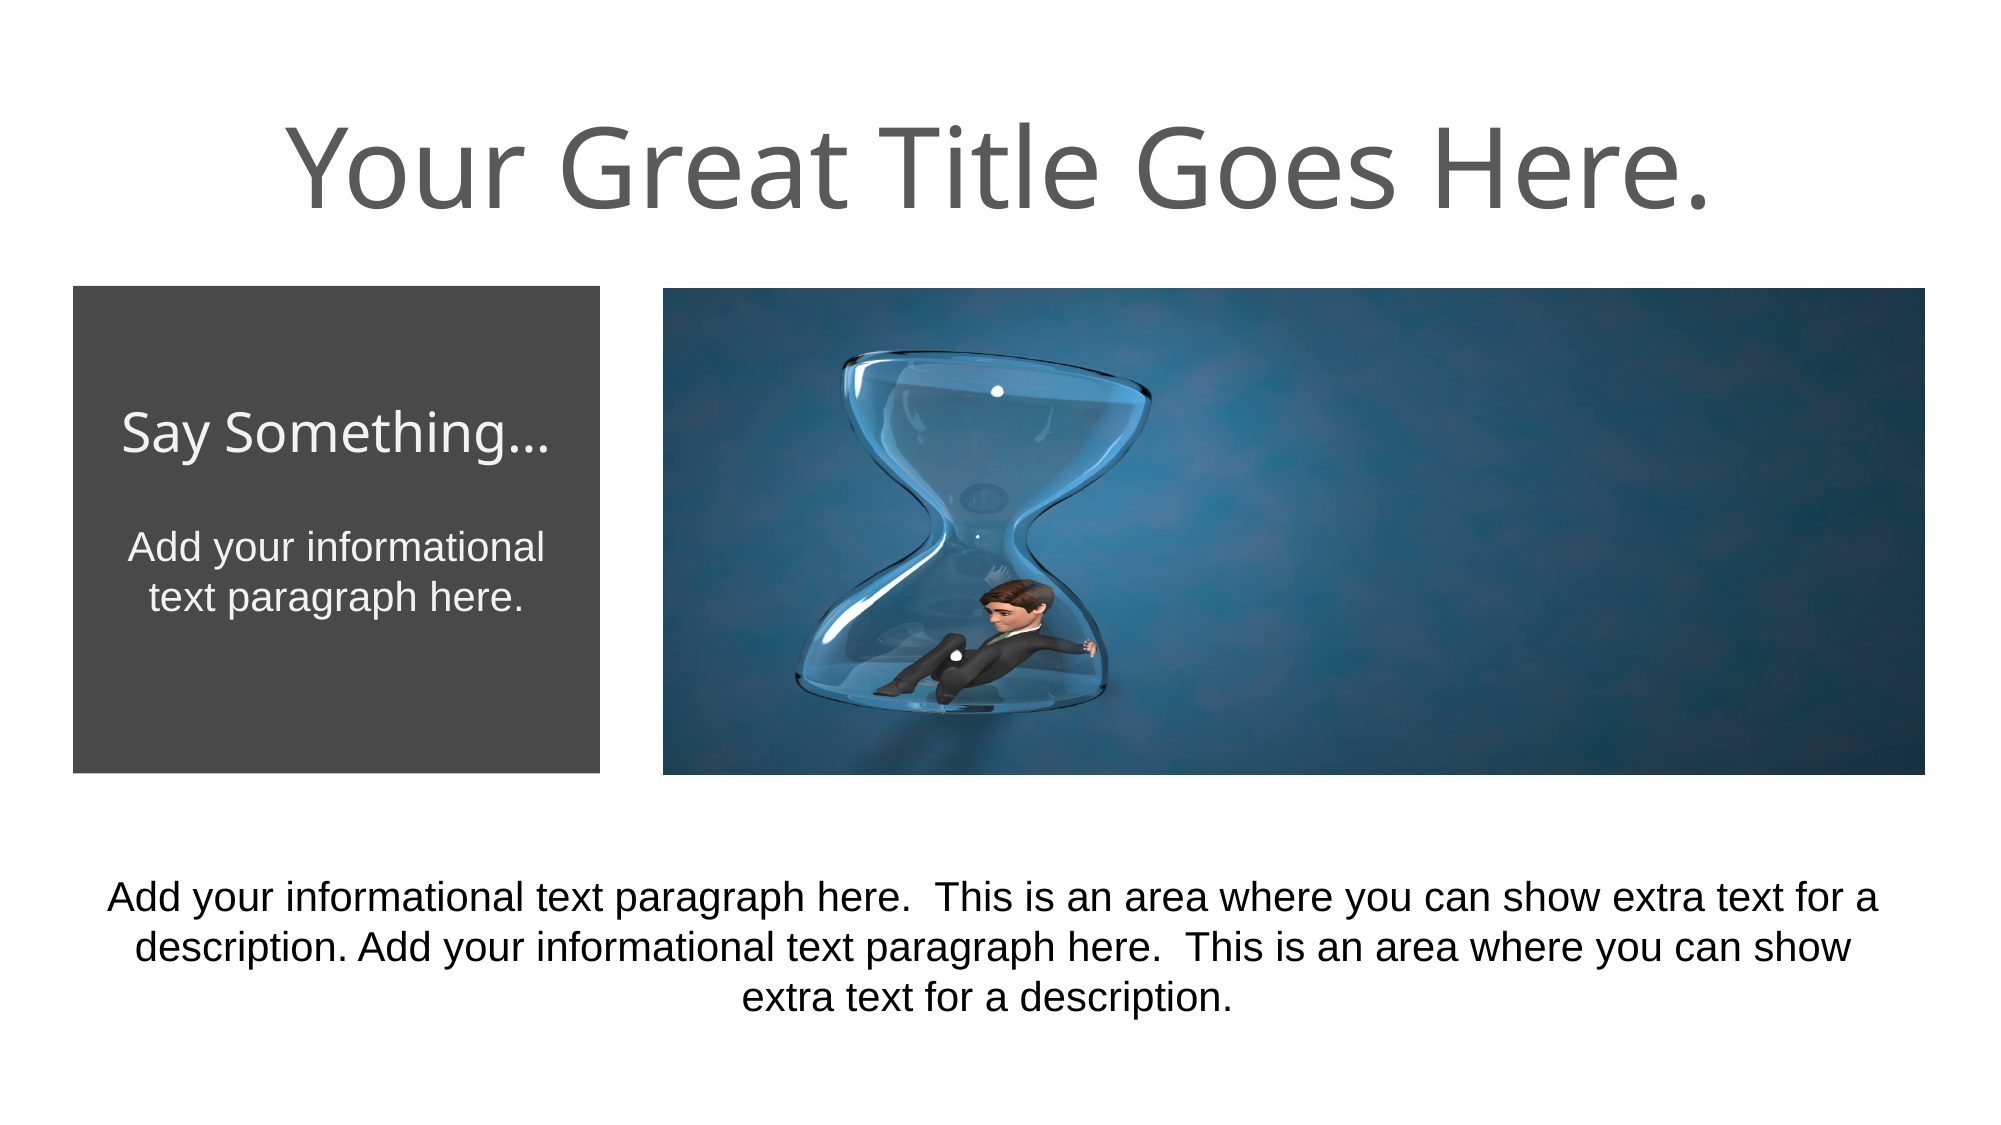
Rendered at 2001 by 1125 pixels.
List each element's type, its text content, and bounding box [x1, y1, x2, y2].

text_box [71, 284, 602, 775]
text_box Your Great Title Goes Here. [86, 87, 1914, 241]
text_box Add your informational text paragraph here. [92, 512, 581, 738]
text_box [662, 287, 1926, 776]
text_box Say Something… [104, 386, 569, 475]
text_box Add your informational text paragraph here. This is an area where you can show extra text for a description. Add your informational text paragraph here. This is an area where you can show extra text for a description. [73, 862, 1914, 1088]
